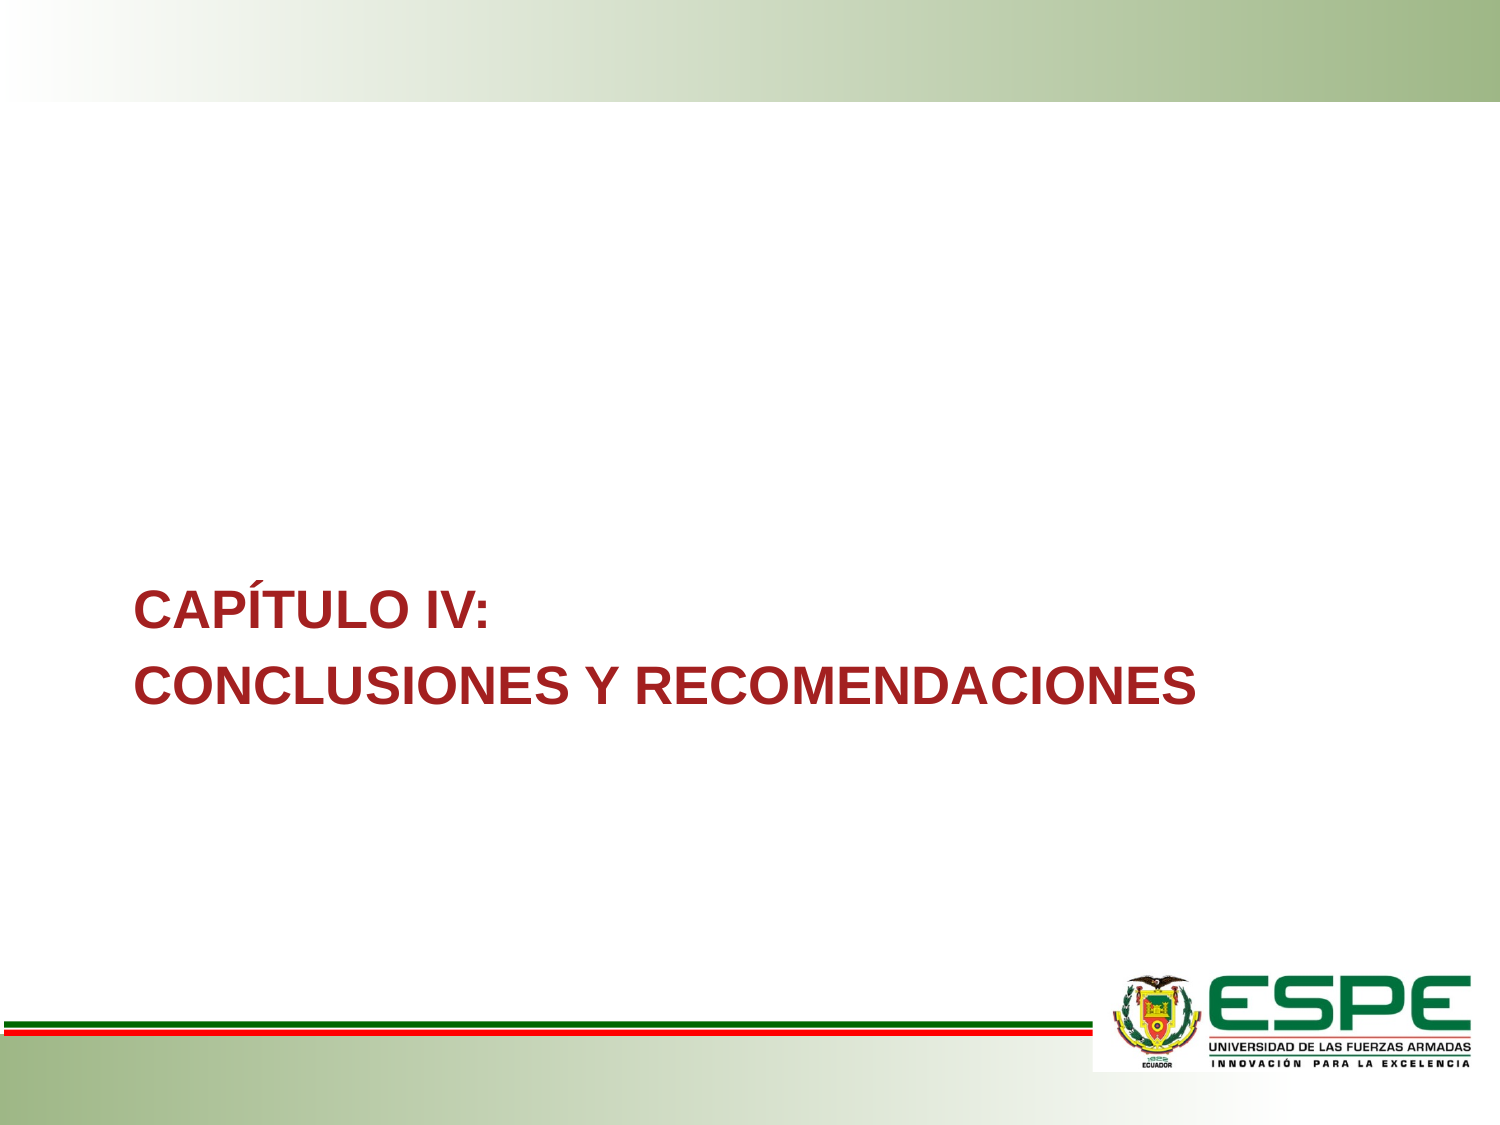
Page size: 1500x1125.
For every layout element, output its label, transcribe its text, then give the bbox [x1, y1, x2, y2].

picture [1092, 968, 1495, 1072]
list CAPÍTULO IV: CONCLUSIONES Y RECOMENDACIONES [118, 476, 1394, 723]
